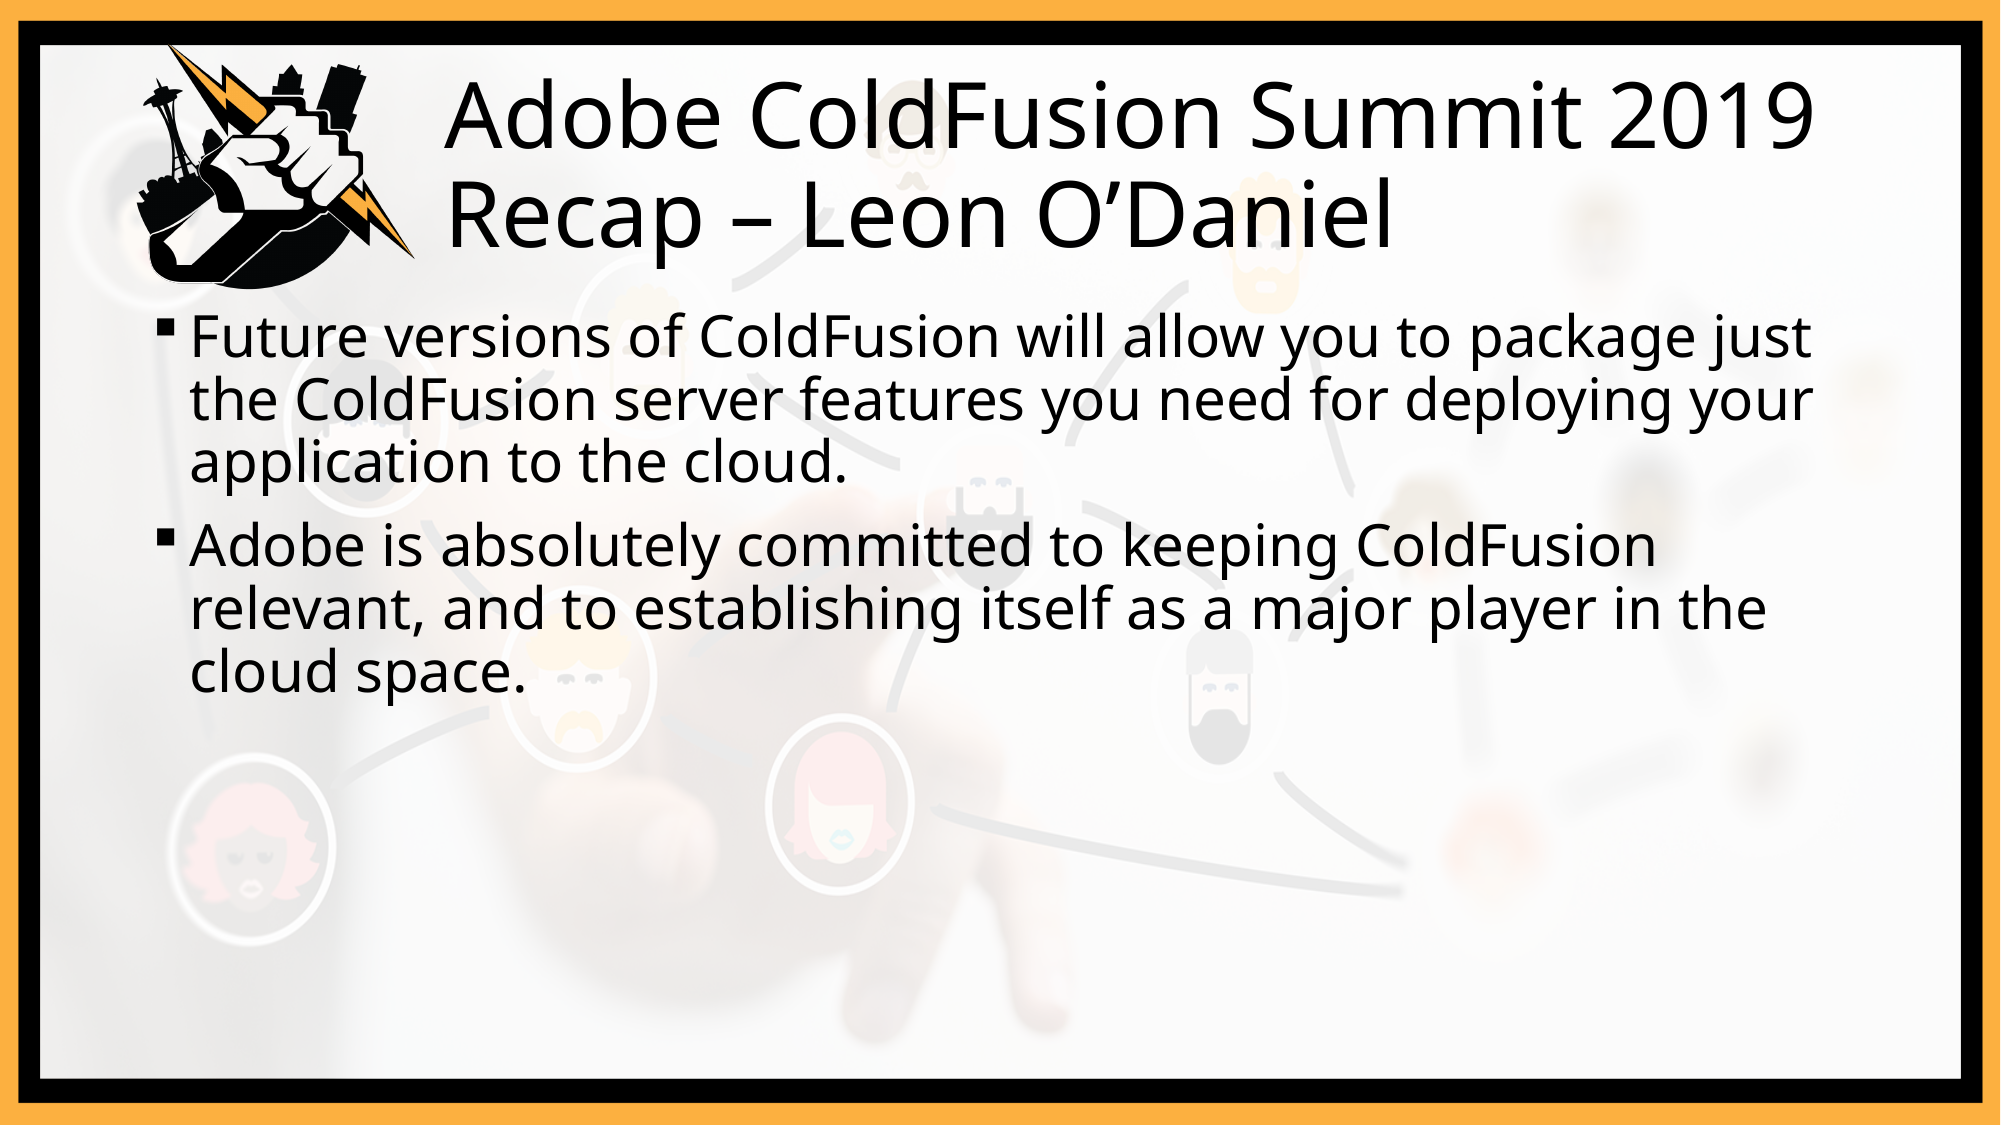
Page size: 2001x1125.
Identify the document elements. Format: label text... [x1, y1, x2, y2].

list Future versions of ColdFusion will allow you to package just the ColdFusion server features you need for deploying your application to the cloud. Adobe is absolutely committed to keeping ColdFusion relevant, and to establishing itself as a major player in the cloud space. [137, 299, 1863, 1014]
picture [0, 0, 2001, 1125]
title Adobe ColdFusion Summit 2019 Recap – Leon O’Daniel [429, 59, 1863, 278]
